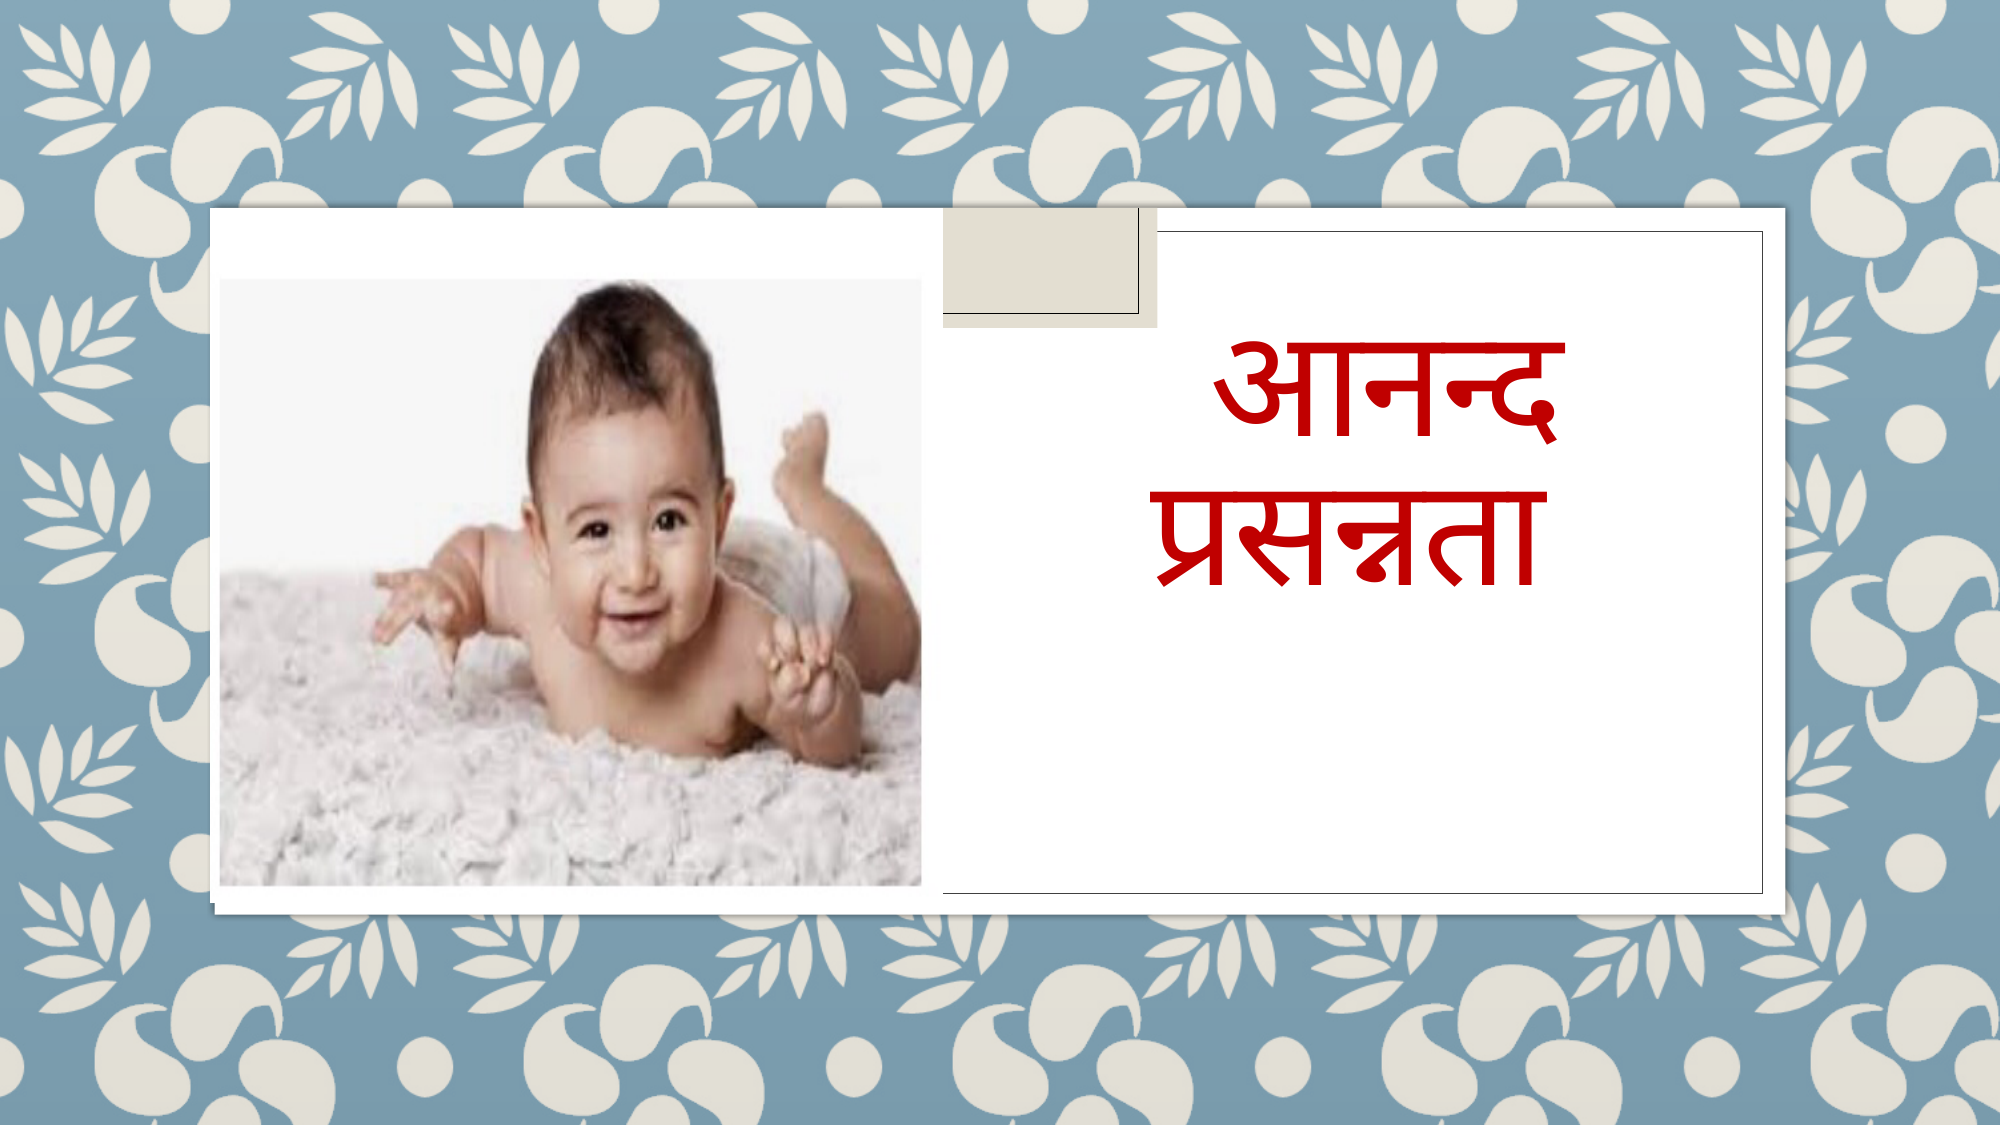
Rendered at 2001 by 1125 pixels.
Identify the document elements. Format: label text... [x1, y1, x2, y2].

title आनन्द प्रसन्नता [988, 343, 1745, 769]
picture [210, 208, 943, 903]
